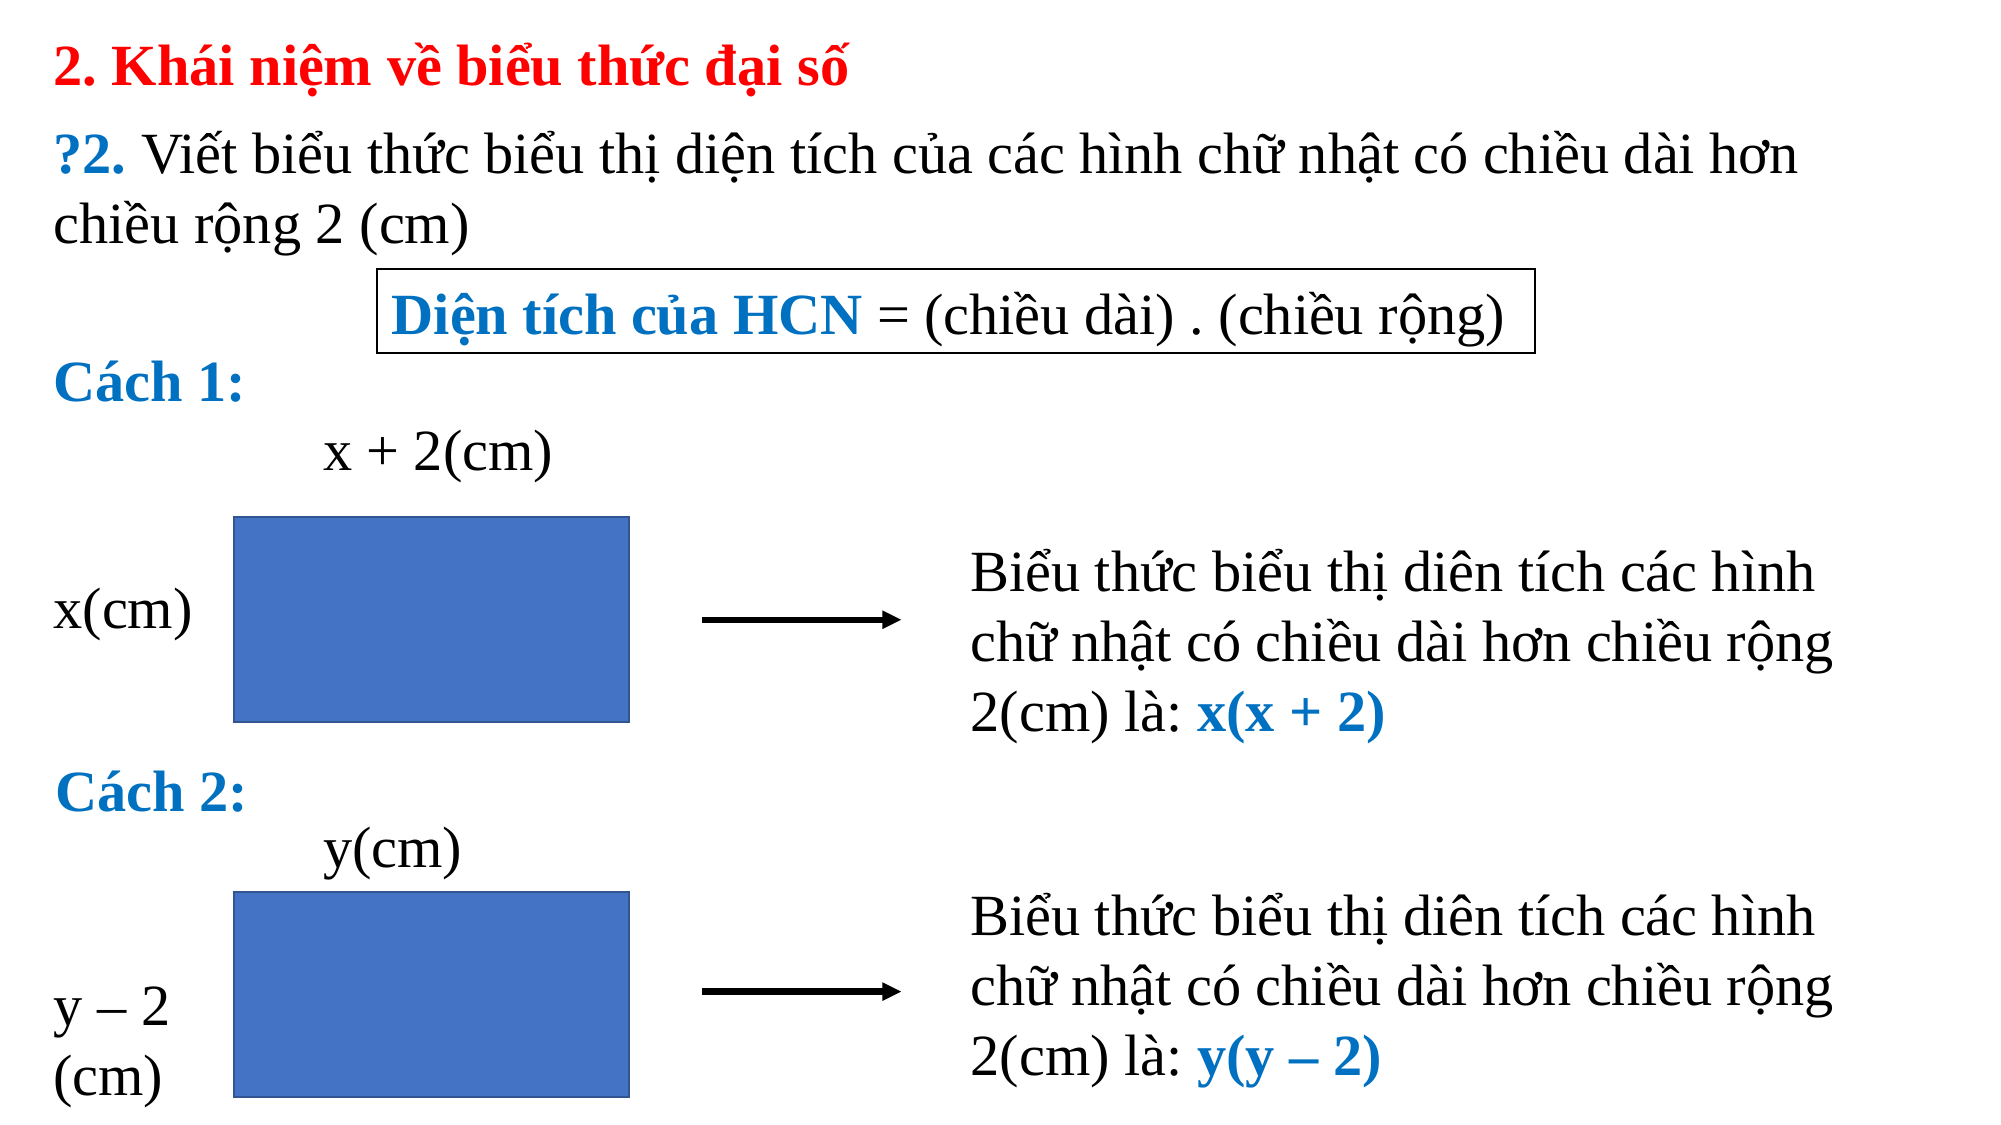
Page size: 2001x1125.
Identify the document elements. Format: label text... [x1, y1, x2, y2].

text_box [233, 516, 630, 723]
text_box Diện tích của HCN = (chiều dài) . (chiều rộng) [376, 268, 1536, 354]
text_box Biểu thức biểu thị diên tích các hình chữ nhật có chiều dài hơn chiều rộng 2(cm) là: y(y – 2) [955, 869, 1901, 1095]
text_box ?2. Viết biểu thức biểu thị diện tích của các hình chữ nhật có chiều dài hơn chiều rộng 2 (cm) [38, 108, 1874, 263]
text_box Cách 2: [40, 746, 296, 831]
text_box [233, 891, 630, 1098]
text_box y – 2 (cm) [38, 959, 235, 1115]
text_box x(cm) [38, 562, 235, 648]
text_box Cách 1: [38, 335, 294, 421]
text_box y(cm) [308, 801, 630, 887]
text_box 2. Khái niệm về biểu thức đại số [38, 25, 1764, 108]
text_box x + 2(cm) [308, 404, 630, 490]
text_box Biểu thức biểu thị diên tích các hình chữ nhật có chiều dài hơn chiều rộng 2(cm) là: x(x + 2) [955, 525, 1901, 751]
